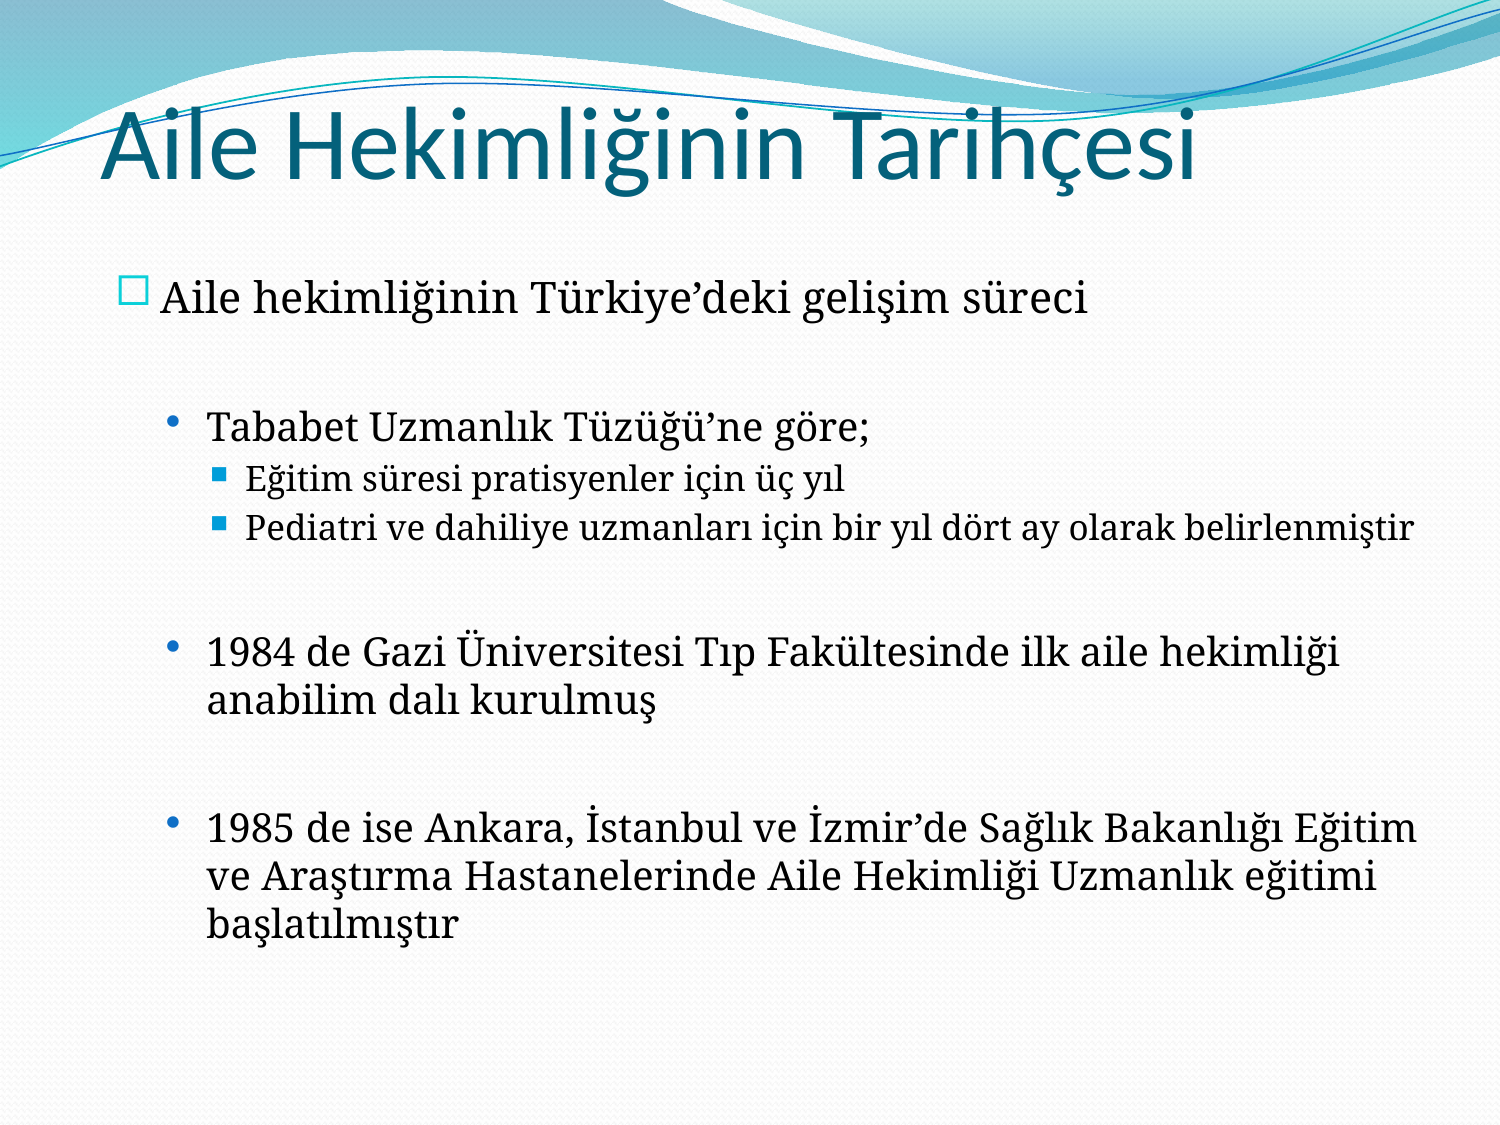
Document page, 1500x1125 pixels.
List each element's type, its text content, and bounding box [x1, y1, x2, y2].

list Aile hekimliğinin Türkiye’deki gelişim süreci Tababet Uzmanlık Tüzüğü’ne göre; Eğitim süresi pratisyenler için üç yıl Pediatri ve dahiliye uzmanları için bir yıl dört ay olarak belirlenmiştir 1984 de Gazi Üniversitesi Tıp Fakültesinde ilk aile hekimliği anabilim dalı kurulmuş 1985 de ise Ankara, İstanbul ve İzmir’de Sağlık Bakanlığı Eğitim ve Araştırma Hastanelerinde Aile Hekimliği Uzmanlık eğitimi başlatılmıştır [100, 262, 1439, 1001]
title Aile Hekimliğinin Tarihçesi [100, 37, 1439, 201]
